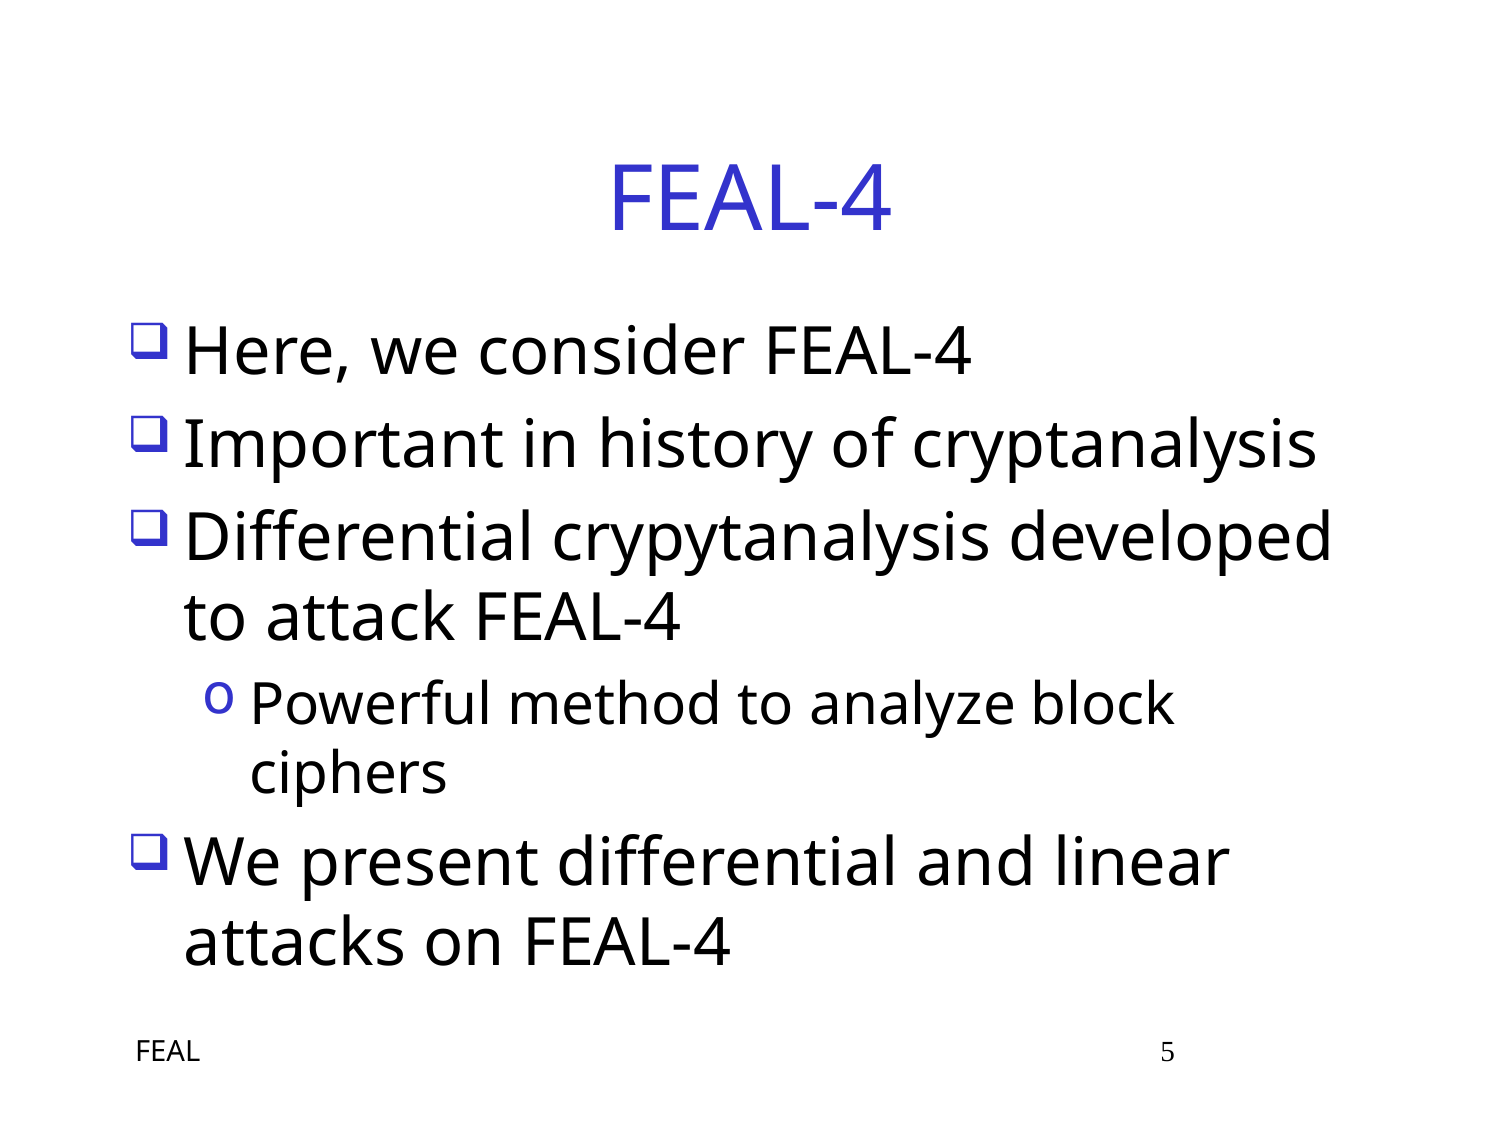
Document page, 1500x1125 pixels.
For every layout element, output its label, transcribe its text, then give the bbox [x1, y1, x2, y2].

title FEAL-4 [112, 99, 1388, 288]
list Here, we consider FEAL-4 Important in history of cryptanalysis Differential crypytanalysis developed to attack FEAL-4 Powerful method to analyze block ciphers We present differential and linear attacks on FEAL-4 [112, 299, 1400, 975]
footer FEAL 5 [112, 1024, 1401, 1101]
